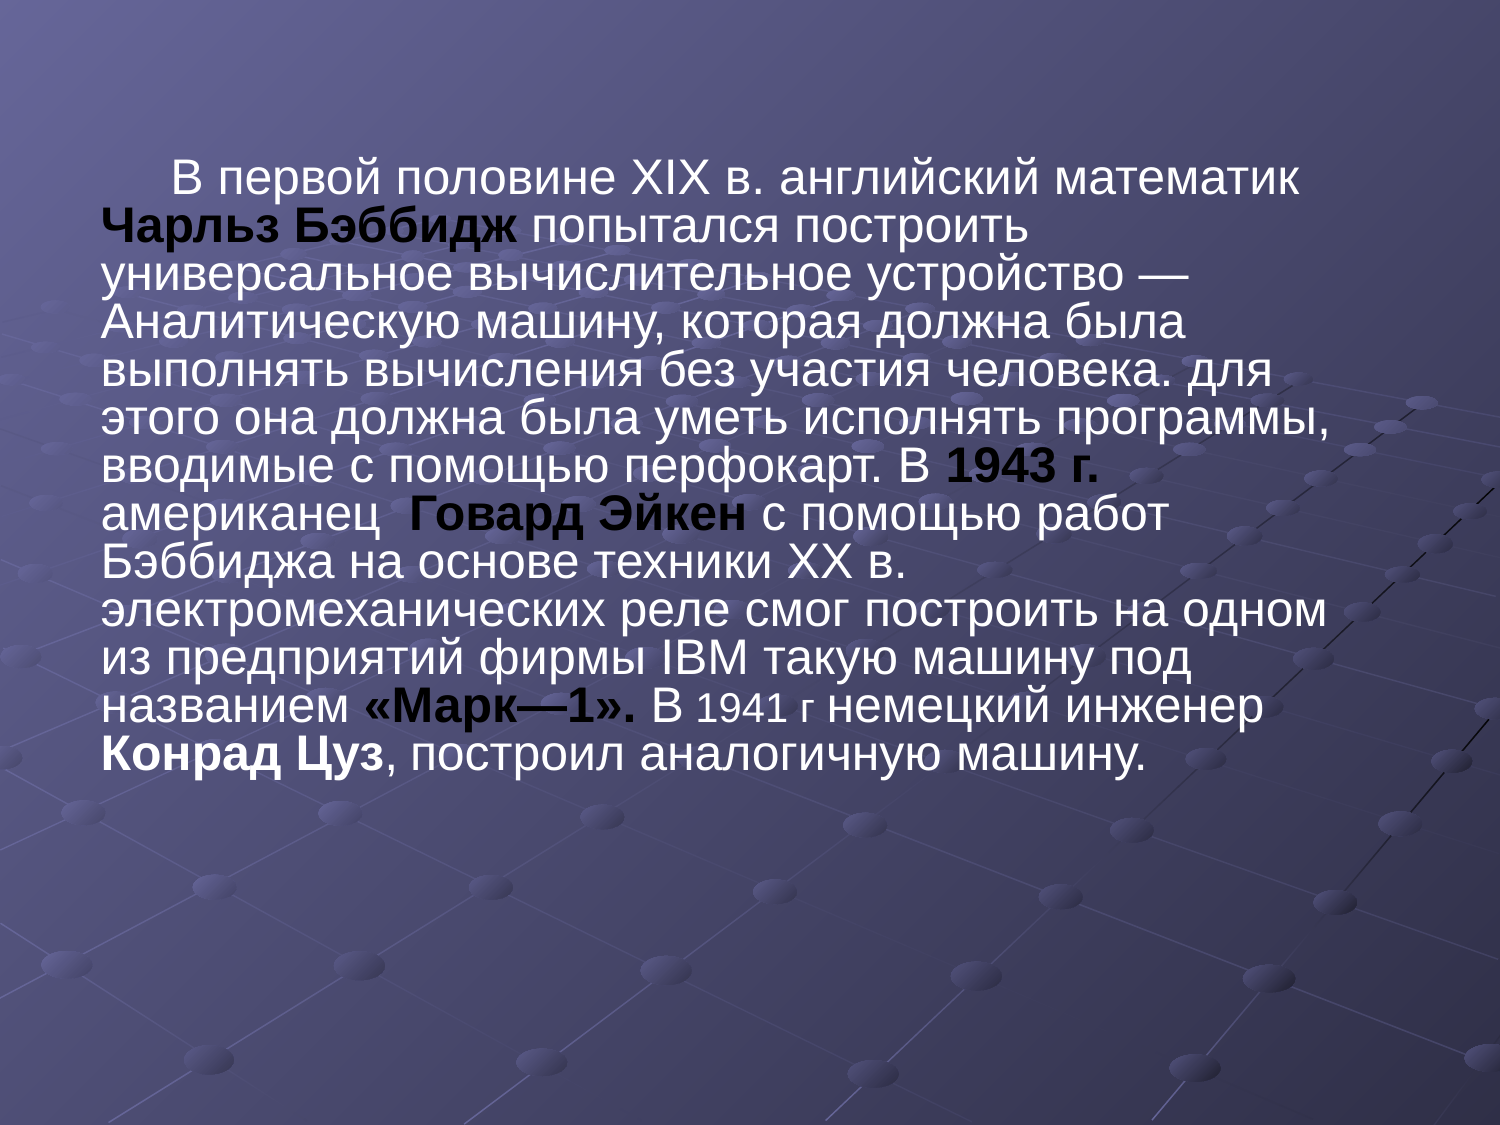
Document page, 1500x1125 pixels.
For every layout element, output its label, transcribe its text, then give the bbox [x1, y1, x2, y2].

list В первой половине ХIХ в. английский математик Чарльз Бэббидж попытался построить универсальное вычислительное устройство — Аналитическую машину, которая должна была выполнять вычисления без участия человека. для этого она должна была уметь исполнять программы, вводимые с помощью перфокарт. В 1943 г. американец Говард Эйкен с помощью работ Бэббиджа на основе техники ХХ в. электромеханических реле смог построить на одном из предприятий фирмы IВМ такую машину под названием «Марк—1». В 1941 г немецкий инженер Конрад Цуз, построил аналогичную машину. [29, 148, 1380, 892]
